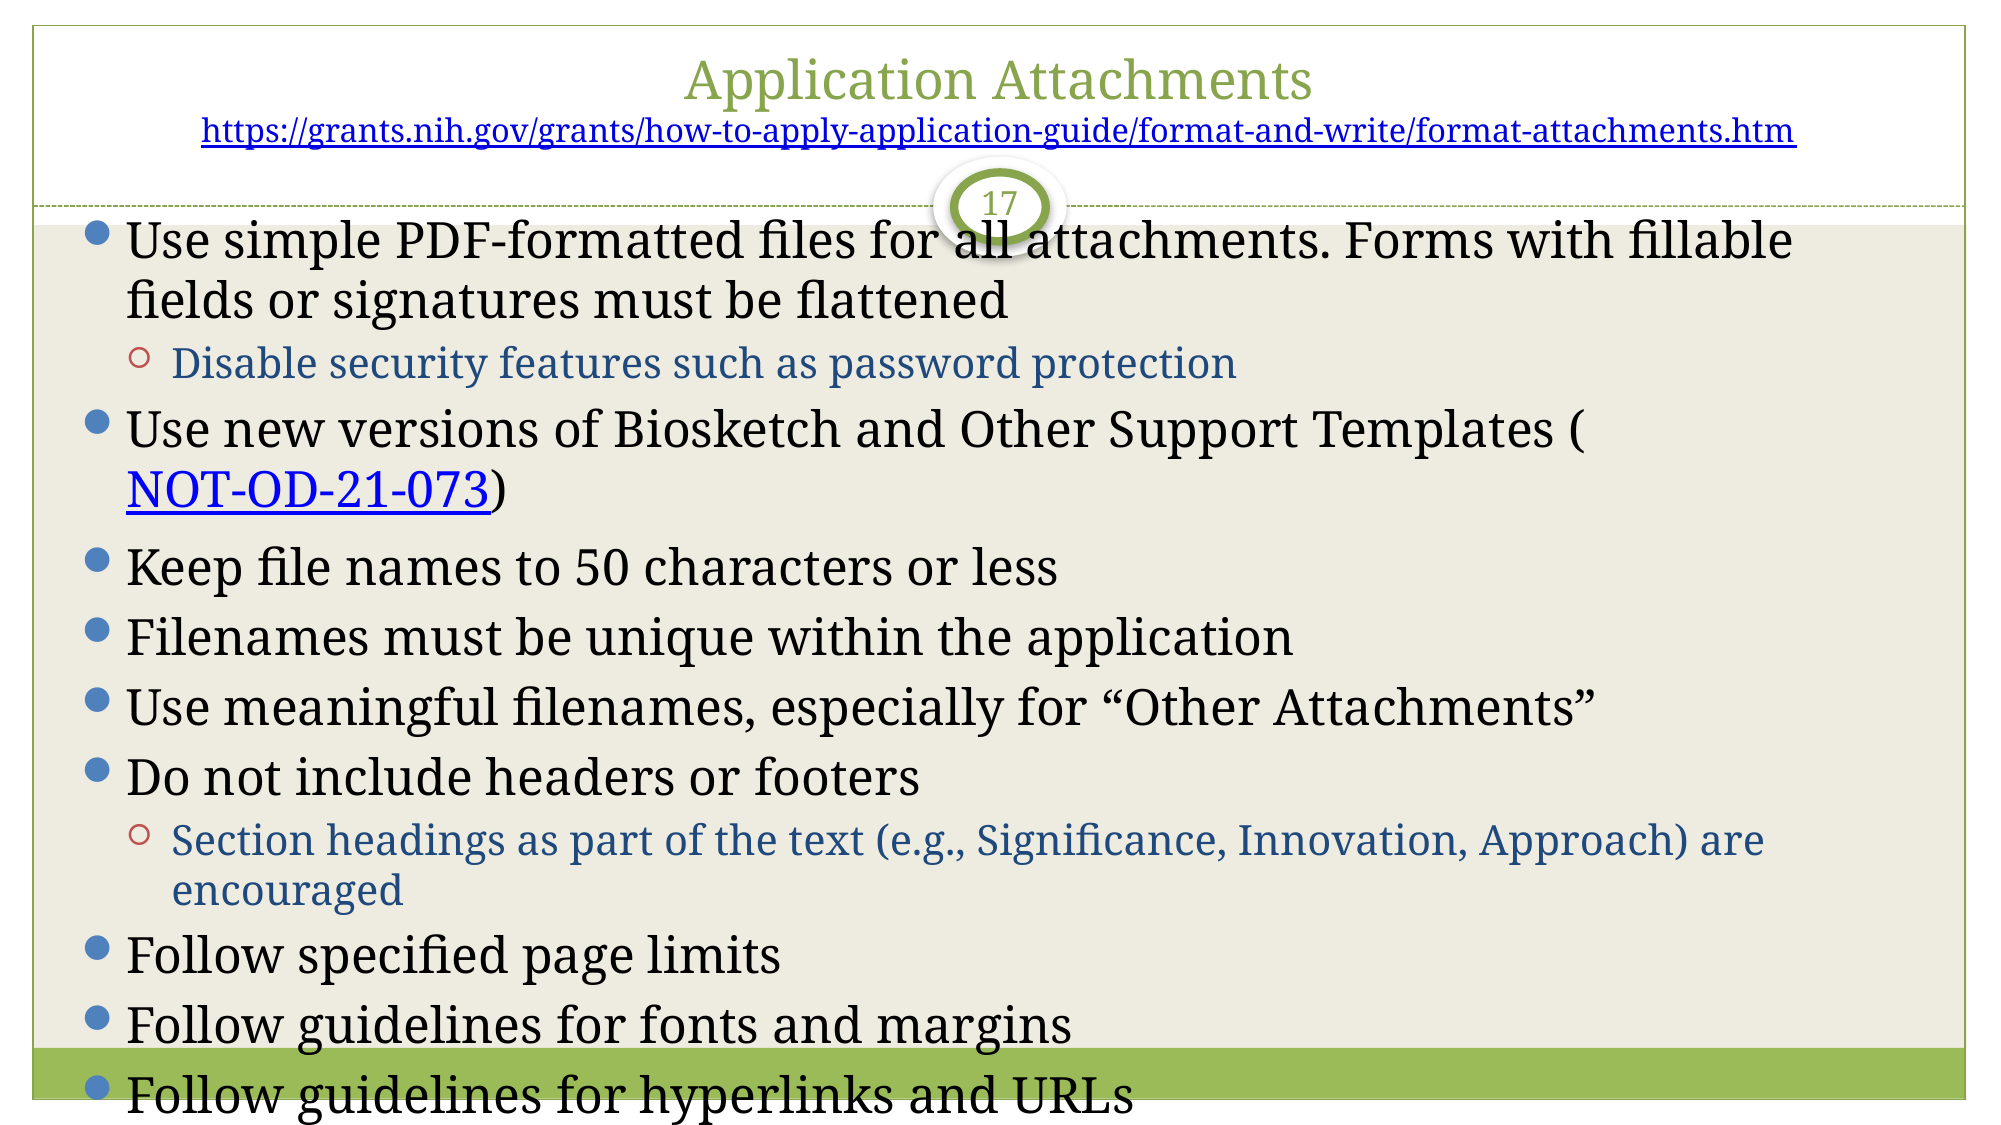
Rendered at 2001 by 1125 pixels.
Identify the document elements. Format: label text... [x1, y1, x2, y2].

slide_number 17 [950, 168, 1050, 200]
title Application Attachments https://grants.nih.gov/grants/how-to-apply-application-guide/format-and-write/format-attachments.htm [65, 37, 1933, 162]
list Use simple PDF-formatted files for all attachments. Forms with fillable fields or signatures must be flattened Disable security features such as password protection Use new versions of Biosketch and Other Support Templates (NOT-OD-21-073) Keep file names to 50 characters or less Filenames must be unique within the application Use meaningful filenames, especially for “Other Attachments” Do not include headers or footers Section headings as part of the text (e.g., Significance, Innovation, Approach) are encouraged Follow specified page limits Follow guidelines for fonts and margins Follow guidelines for hyperlinks and URLs [66, 200, 1927, 952]
